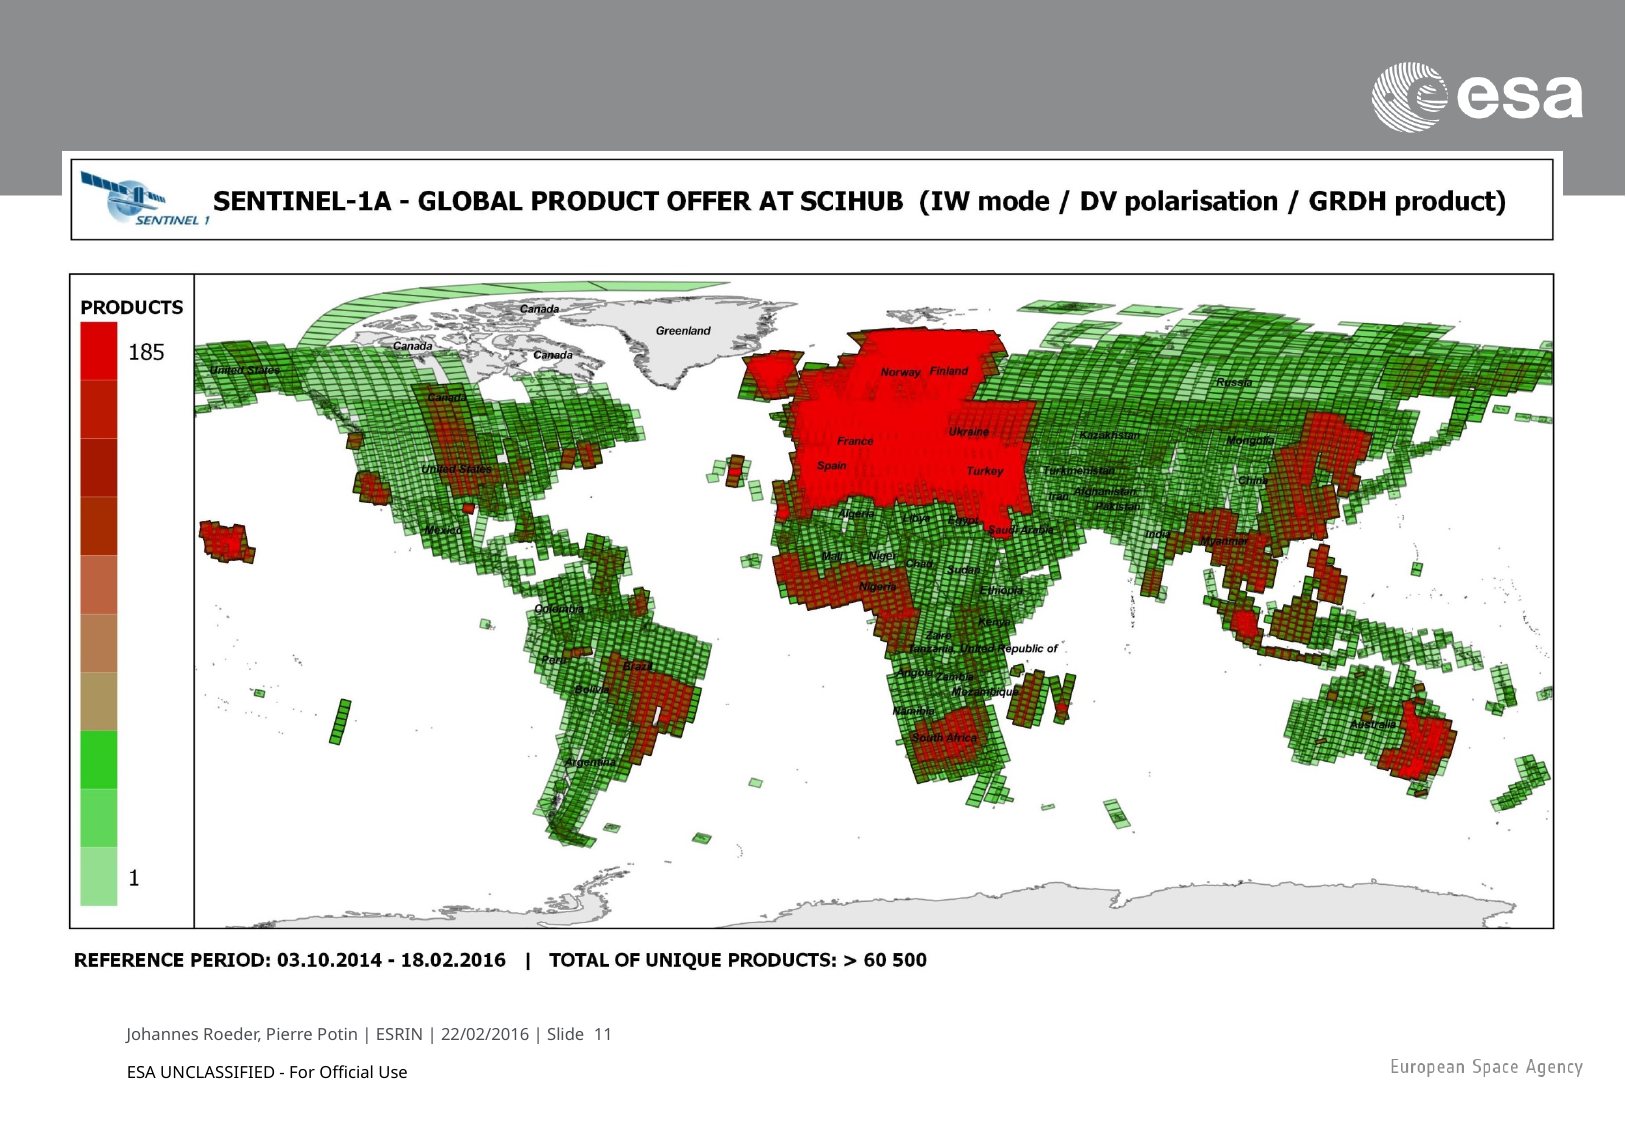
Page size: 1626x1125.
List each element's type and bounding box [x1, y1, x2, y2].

picture [1369, 1051, 1625, 1090]
picture [0, 0, 1625, 974]
